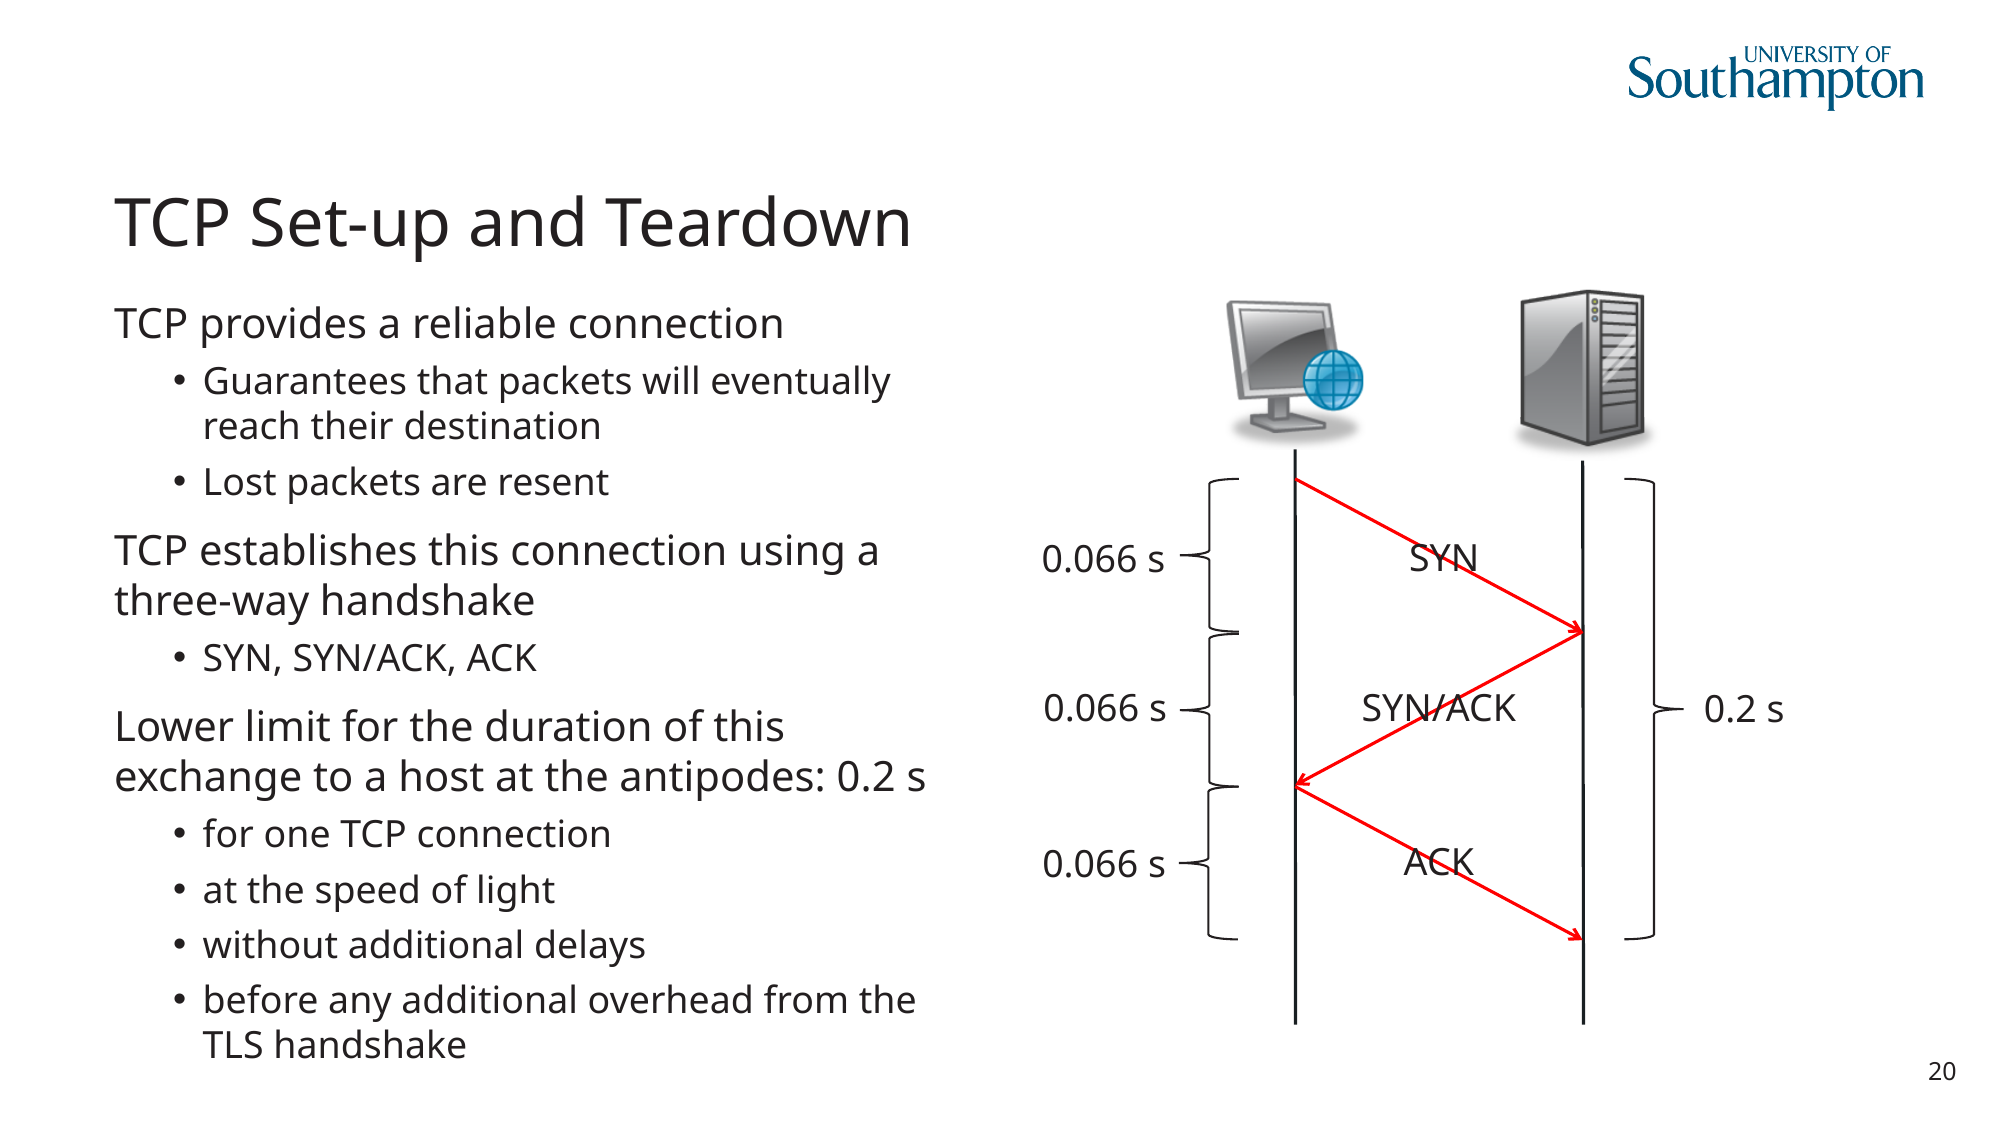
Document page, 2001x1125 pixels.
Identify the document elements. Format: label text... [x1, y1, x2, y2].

text_box [1182, 633, 1239, 788]
text_box [1182, 786, 1238, 940]
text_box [1295, 633, 1583, 786]
text_box [1624, 478, 1684, 940]
picture [1214, 288, 1376, 450]
list TCP provides a reliable connection Guarantees that packets will eventually reach their destination Lost packets are resent TCP establishes this connection using a three-way handshake SYN, SYN/ACK, ACK Lower limit for the duration of this exchange to a host at the antipodes: 0.2 s for one TCP connection at the speed of light without additional delays before any additional overhead from the TLS handshake [102, 290, 989, 1024]
text_box 0.066 s [1026, 527, 1181, 588]
title TCP Set-up and Teardown [102, 113, 1898, 268]
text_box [1295, 478, 1583, 633]
picture [1629, 46, 1924, 111]
picture [1869, 48, 1877, 60]
picture [1629, 71, 1648, 95]
text_box 0.066 s [1028, 676, 1182, 737]
picture [1495, 286, 1670, 461]
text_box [1295, 786, 1583, 941]
text_box [1181, 478, 1239, 633]
text_box 0.2 s [1689, 678, 1800, 738]
text_box 0.066 s [1027, 832, 1182, 892]
